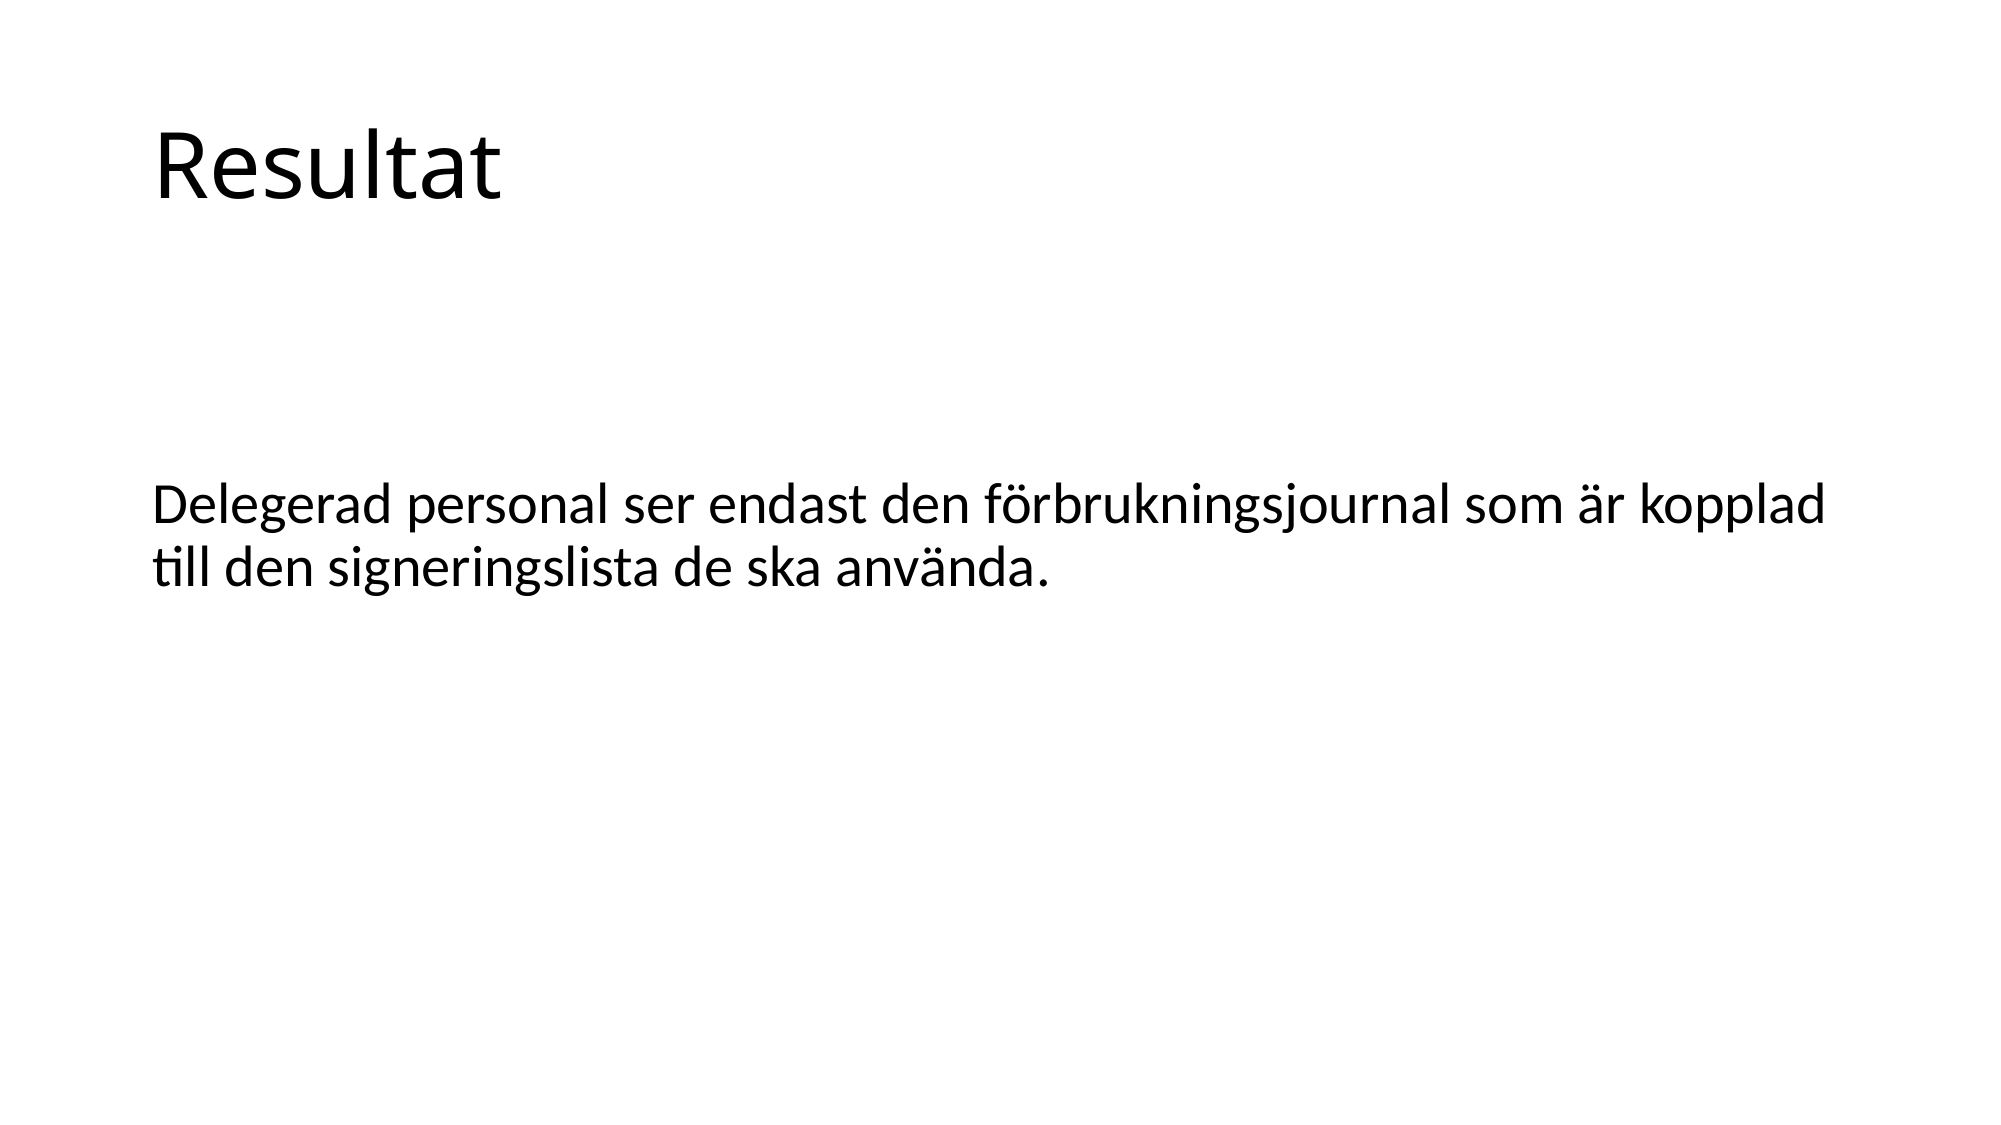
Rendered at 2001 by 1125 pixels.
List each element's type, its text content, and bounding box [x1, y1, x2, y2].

list Delegerad personal ser endast den förbrukningsjournal som är kopplad till den signeringslista de ska använda. [137, 465, 1863, 1014]
title Resultat [137, 59, 1863, 278]
